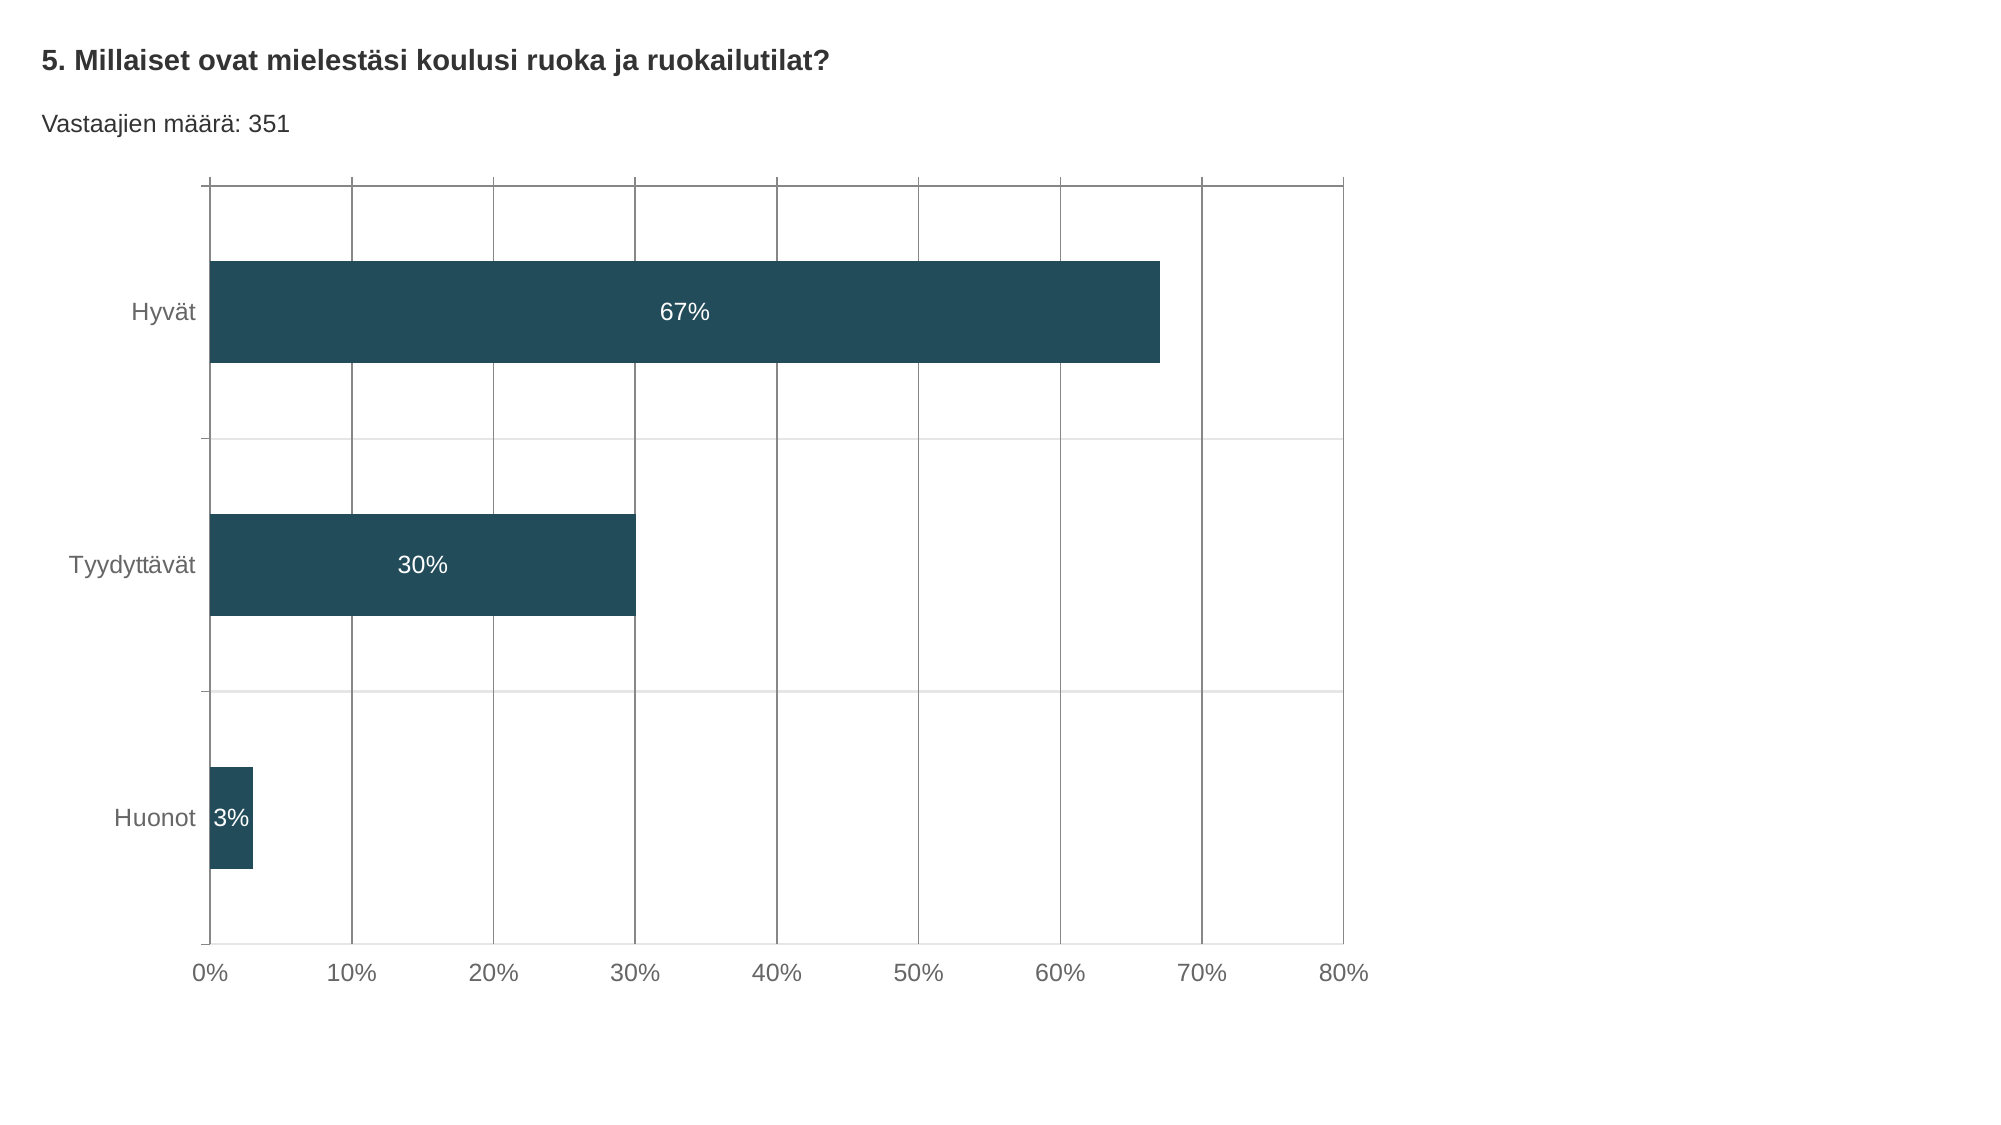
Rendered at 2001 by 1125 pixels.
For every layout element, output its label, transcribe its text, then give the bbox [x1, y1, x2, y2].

text_box Vastaajien määrä: 351 [40, 106, 1960, 140]
text_box 5. Millaiset ovat mielestäsi koulusi ruoka ja ruokailutilat? [40, 40, 1960, 79]
chart [41, 168, 1397, 1003]
